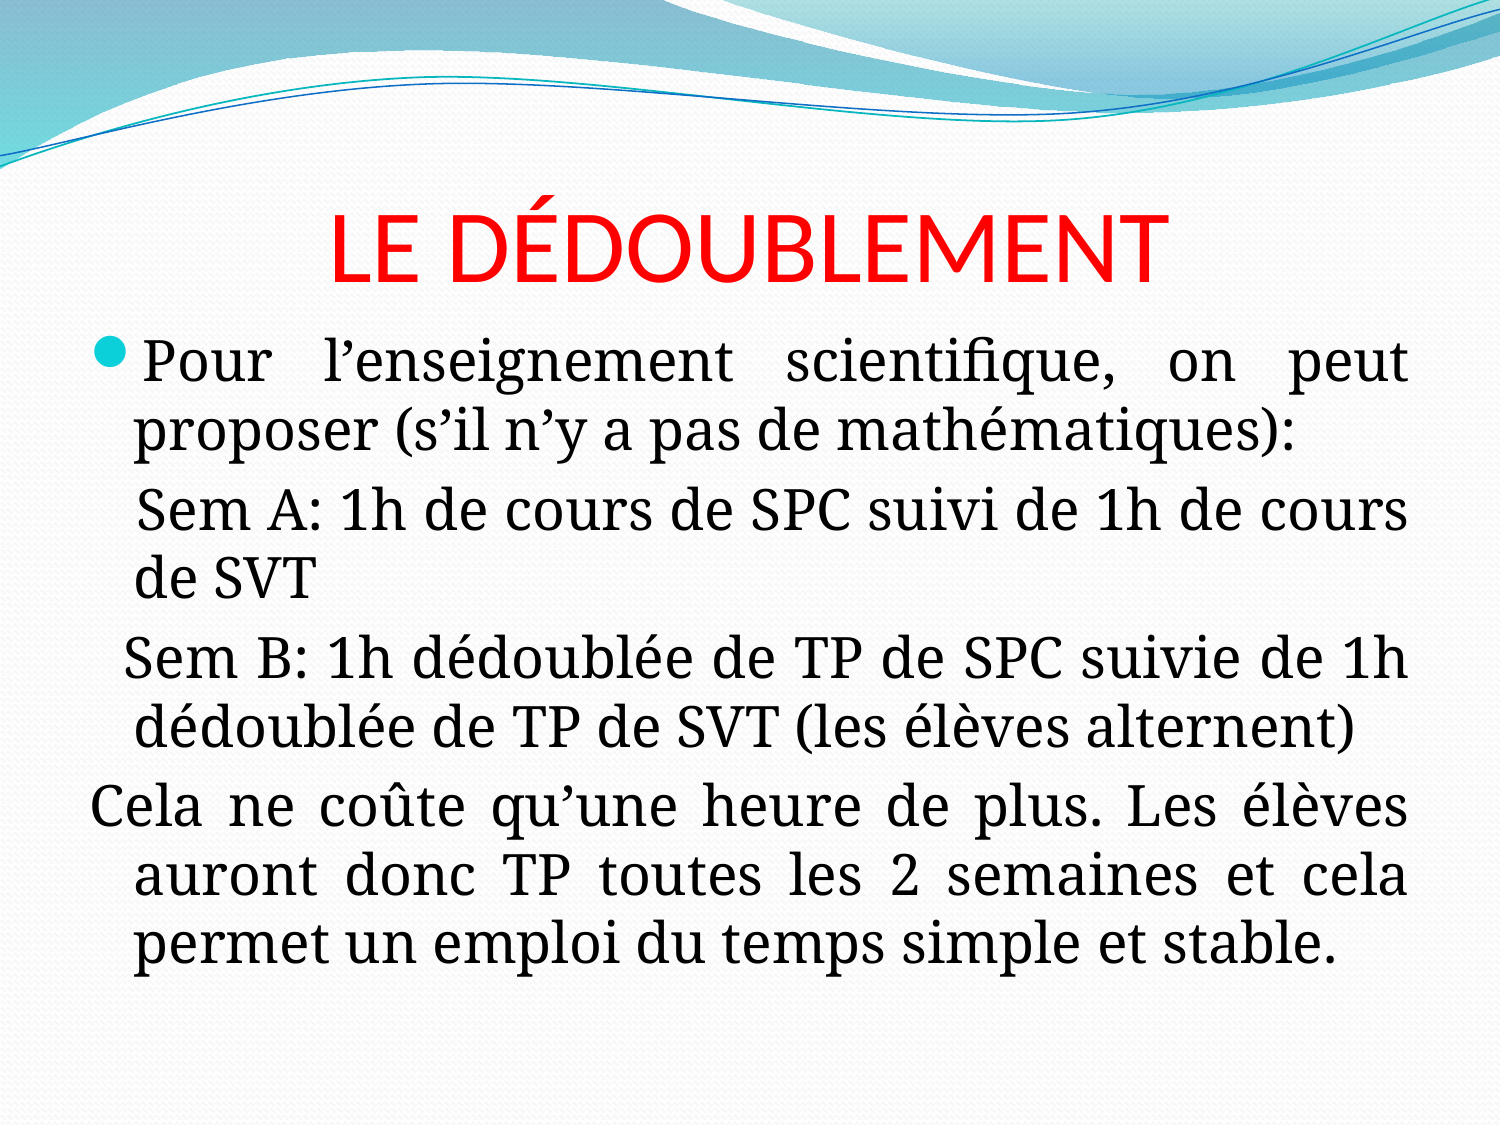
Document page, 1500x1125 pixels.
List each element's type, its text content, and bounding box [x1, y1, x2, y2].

title LE DÉDOUBLEMENT [75, 115, 1425, 303]
list Pour l’enseignement scientifique, on peut proposer (s’il n’y a pas de mathématiques): Sem A: 1h de cours de SPC suivi de 1h de cours de SVT Sem B: 1h dédoublée de TP de SPC suivie de 1h dédoublée de TP de SVT (les élèves alternent) Cela ne coûte qu’une heure de plus. Les élèves auront donc TP toutes les 2 semaines et cela permet un emploi du temps simple et stable. [75, 317, 1425, 1038]
